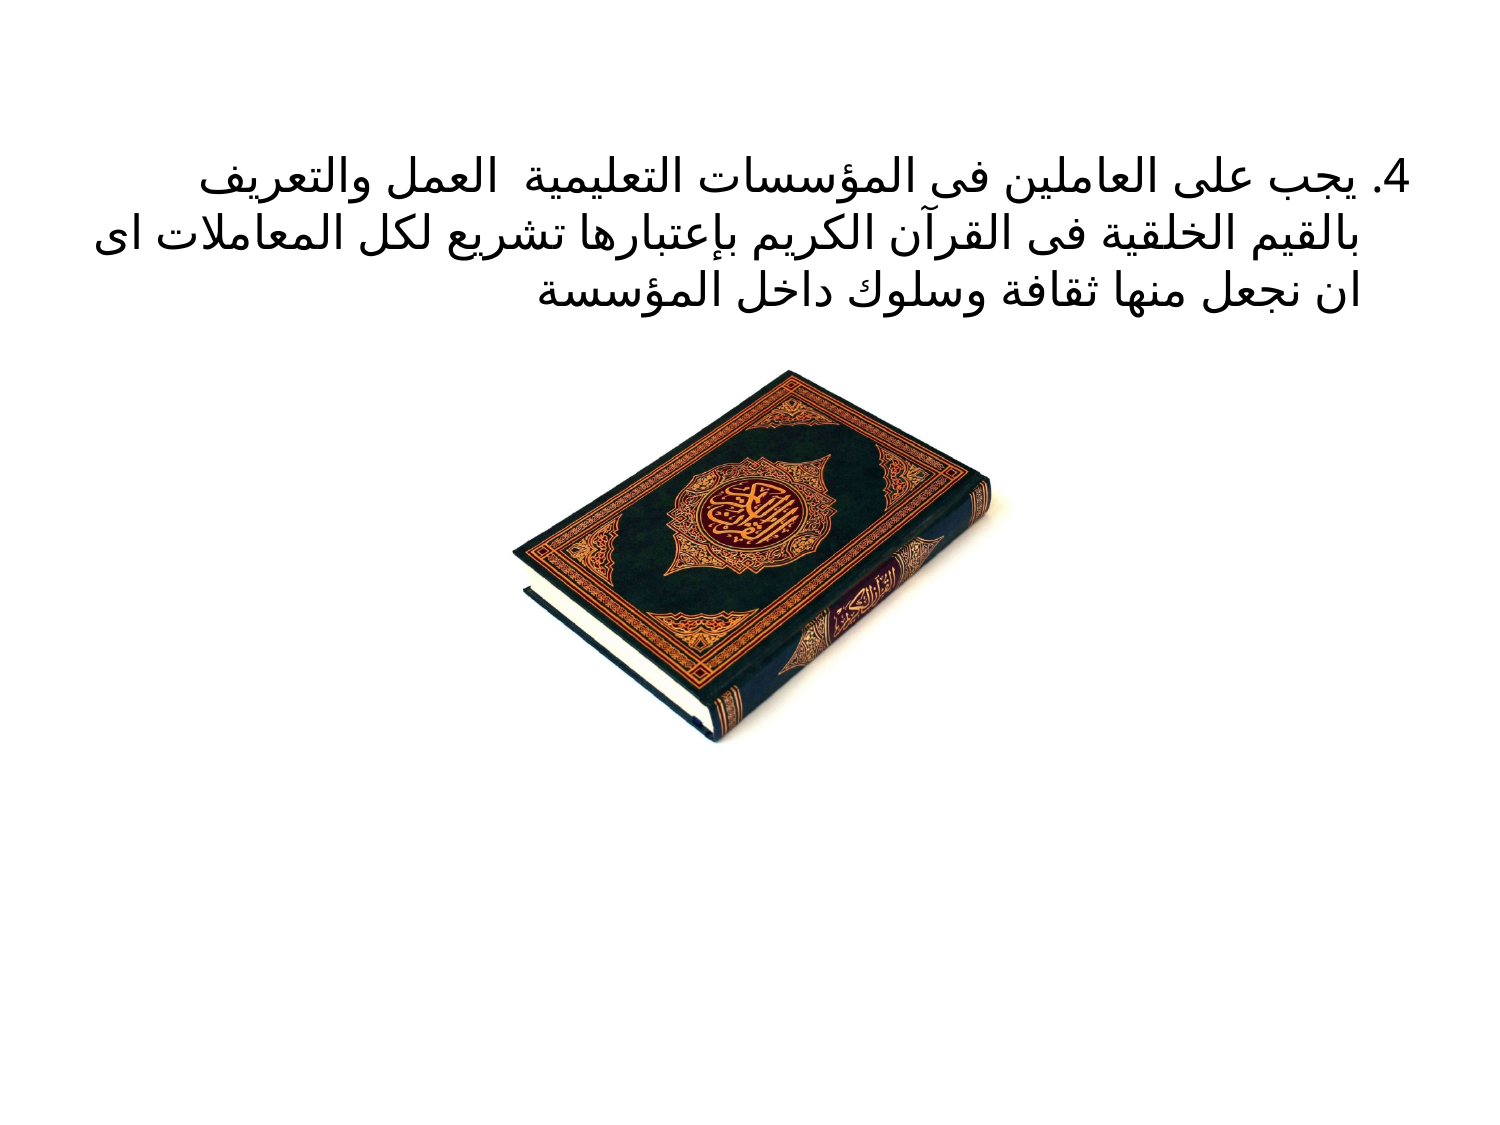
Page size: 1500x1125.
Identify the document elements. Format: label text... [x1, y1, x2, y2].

list 4. يجب على العاملين فى المؤسسات التعليمية العمل والتعريف بالقيم الخلقية فى القرآن الكريم بإعتبارها تشريع لكل المعاملات اى ان نجعل منها ثقافة وسلوك داخل المؤسسة [75, 137, 1425, 325]
picture [484, 334, 1016, 791]
